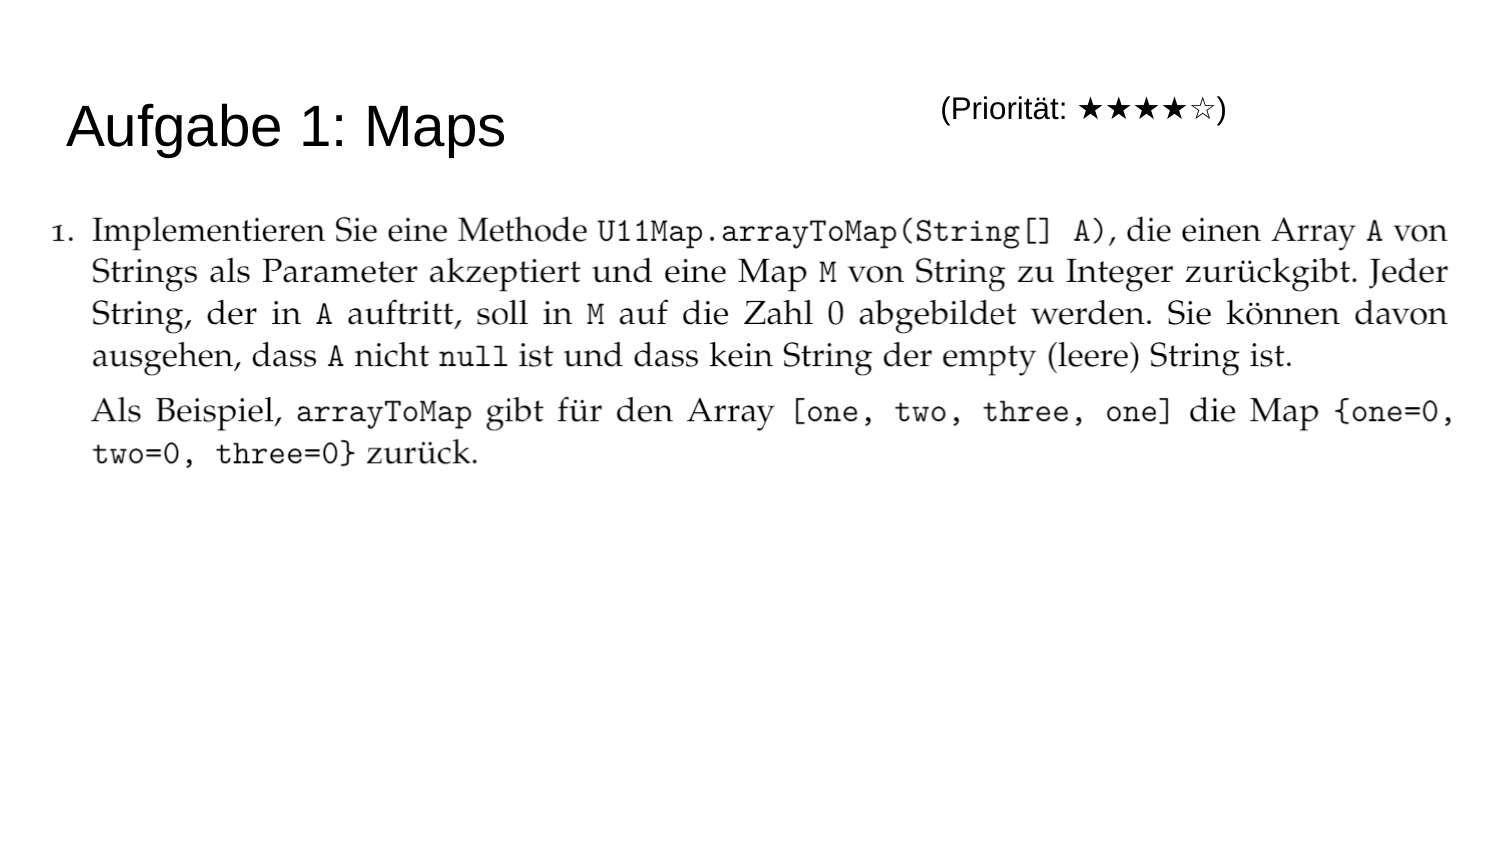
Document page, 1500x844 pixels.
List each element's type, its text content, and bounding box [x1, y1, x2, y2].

text_box (Priorität: ★★★★☆) [925, 72, 1418, 141]
picture [24, 191, 1476, 486]
title Aufgabe 1: Maps [51, 72, 1449, 167]
